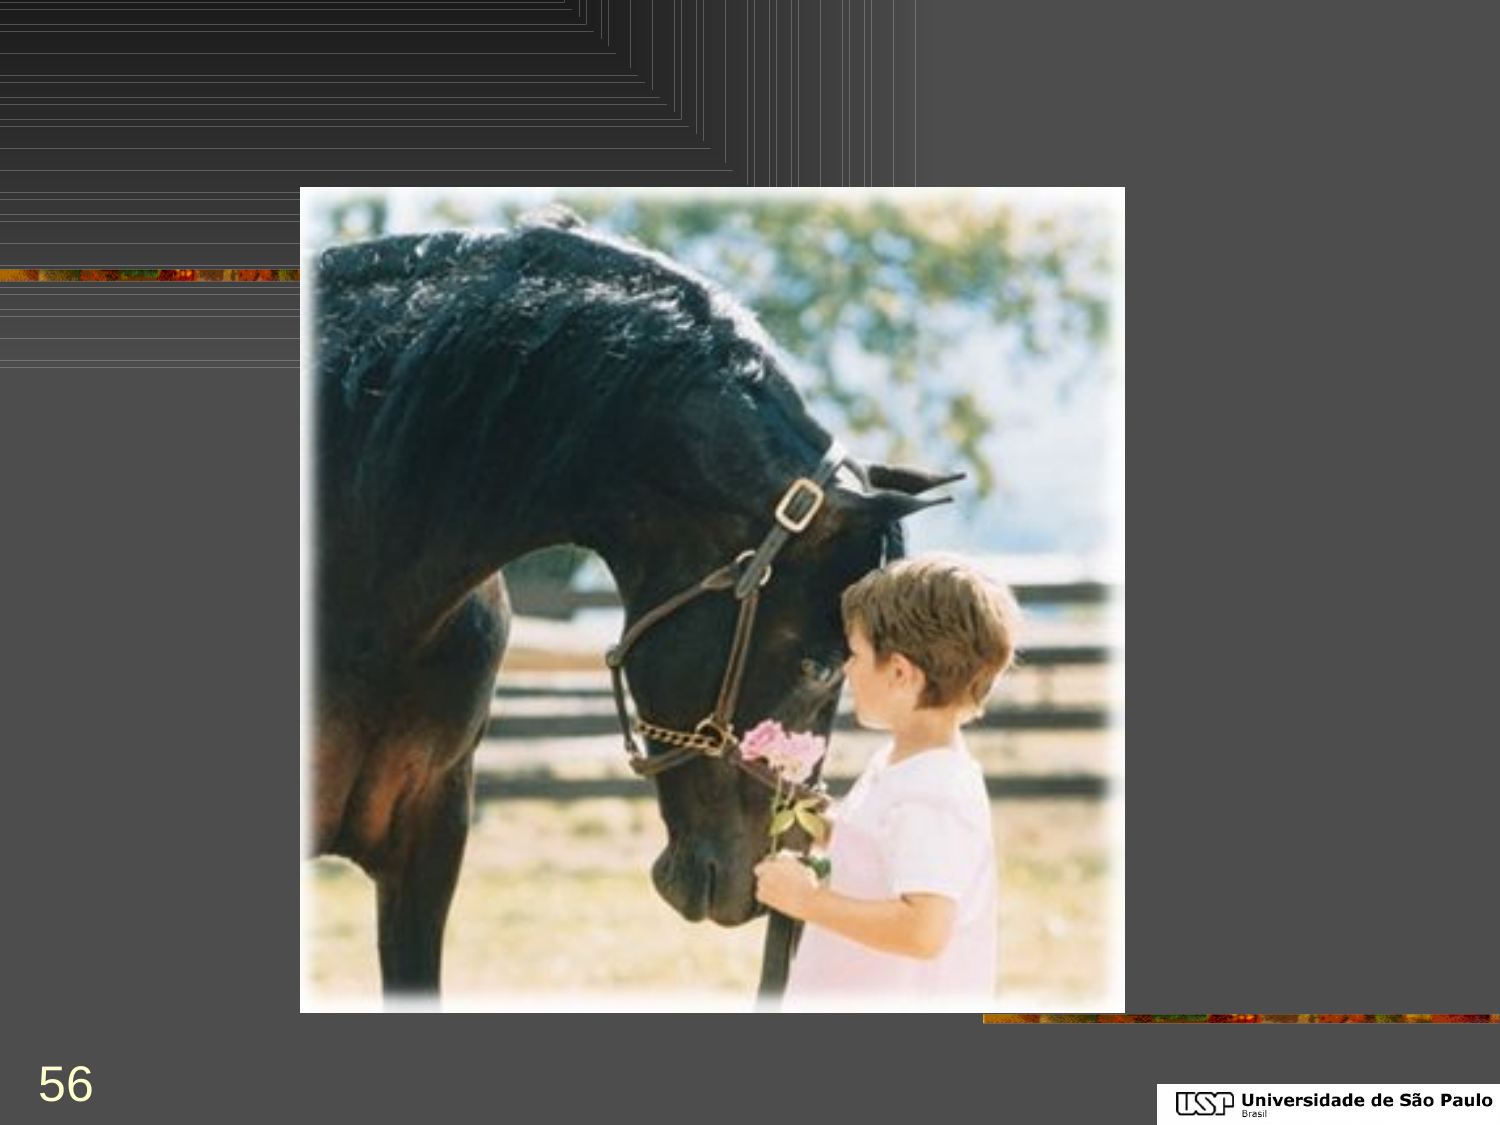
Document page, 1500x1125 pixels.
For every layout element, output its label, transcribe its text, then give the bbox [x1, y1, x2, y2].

picture [0, 187, 1500, 1026]
picture [1157, 1084, 1500, 1125]
slide_number 56 [23, 1043, 337, 1119]
